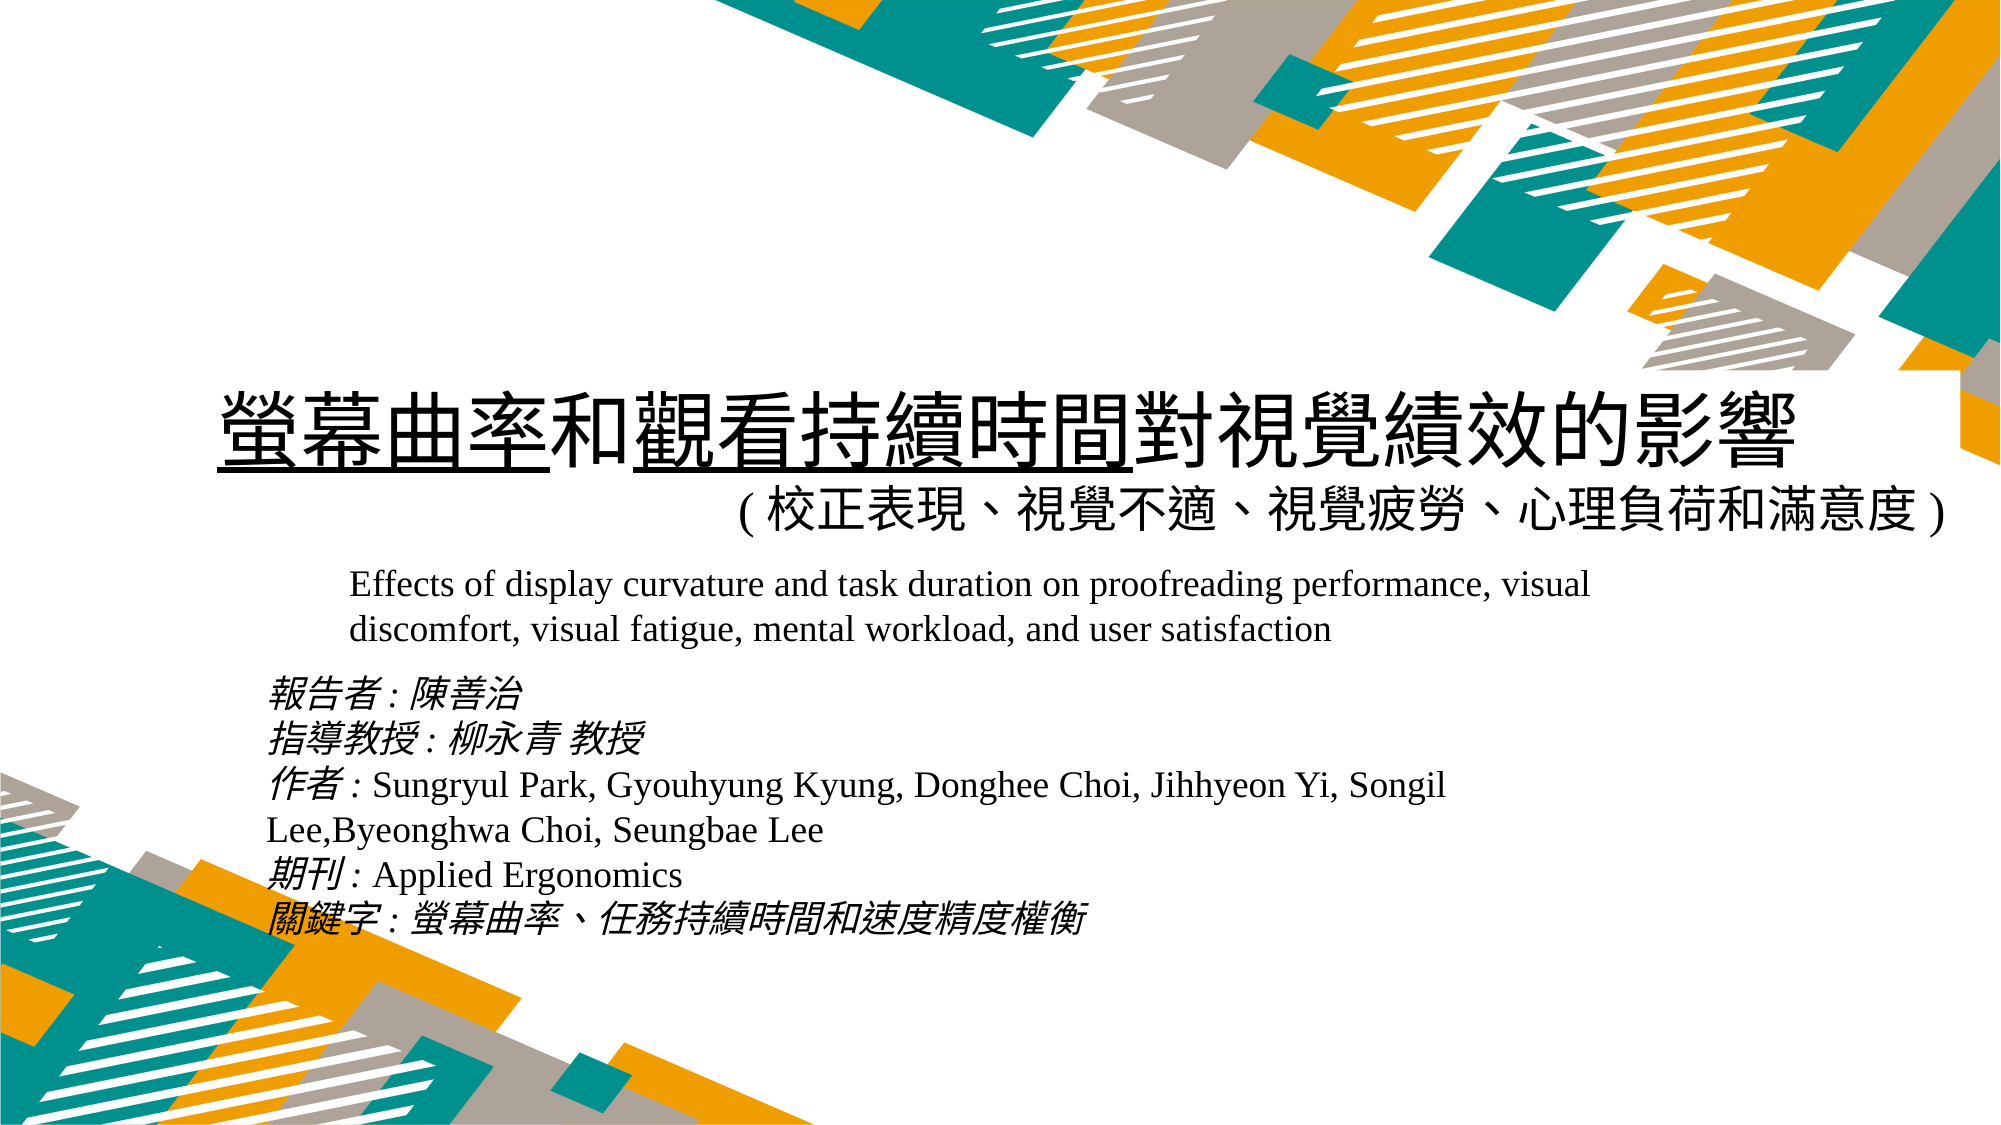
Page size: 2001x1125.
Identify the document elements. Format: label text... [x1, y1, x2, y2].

picture [0, 0, 2001, 1125]
text_box 報告者:陳善治 指導教授:柳永青 教授 作者: Sungryul Park, Gyouhyung Kyung, Donghee Choi, Jihhyeon Yi, Songil Lee,Byeonghwa Choi, Seungbae Lee 期刊: Applied Ergonomics 關鍵字:螢幕曲率、任務持續時間和速度精度權衡 [251, 662, 1560, 948]
text_box 螢幕曲率和觀看持續時間對視覺績效的影響 (校正表現、視覺不適、視覺疲勞、心理負荷和滿意度) [55, 370, 1961, 546]
text_box Effects of display curvature and task duration on proofreading performance, visual discomfort, visual fatigue, mental workload, and user satisfaction [334, 551, 1682, 657]
